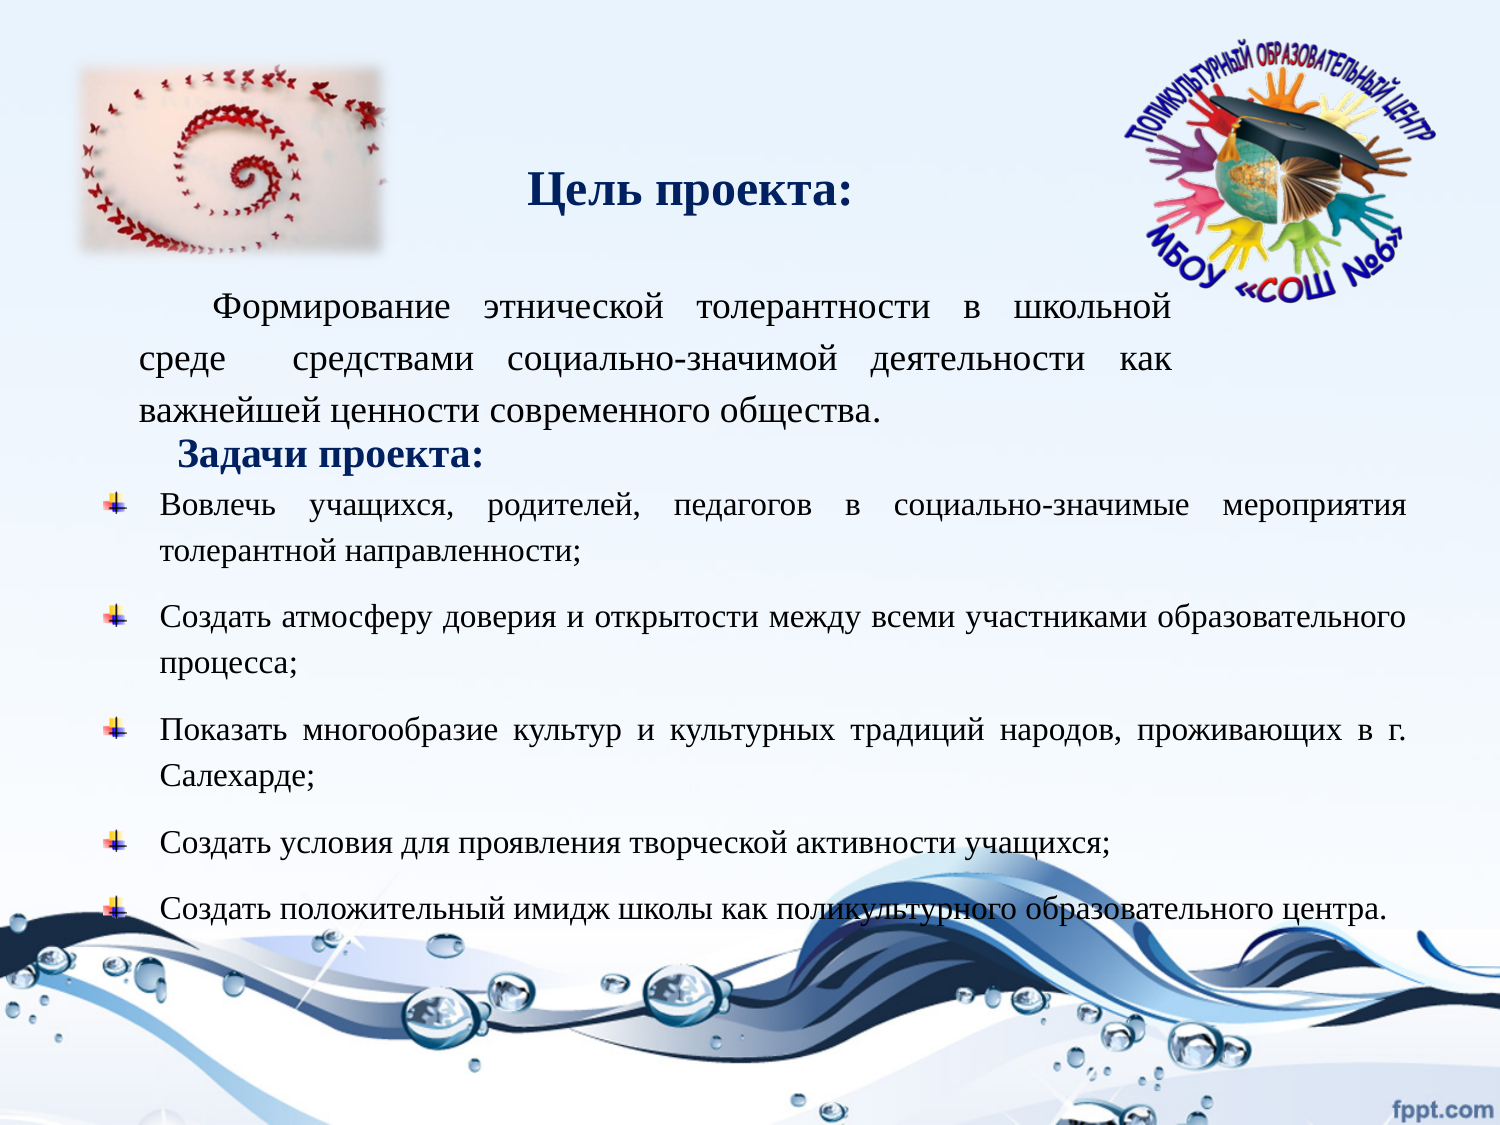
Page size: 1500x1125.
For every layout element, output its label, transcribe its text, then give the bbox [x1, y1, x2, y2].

text_box Задачи проекта: Вовлечь учащихся, родителей, педагогов в социально-значимые мероприятия толерантной направленности; Создать атмосферу доверия и открытости между всеми участниками образовательного процесса; Показать многообразие культур и культурных традиций народов, проживающих в г. Салехарде; Создать условия для проявления творческой активности учащихся; Создать положительный имидж школы как поликультурного образовательного центра. [88, 351, 1424, 1035]
text_box Формирование этнической толерантности в школьной среде средствами социально-значимой деятельности как важнейшей ценности современного общества. [123, 267, 1187, 351]
title Цель проекта: [400, 53, 1070, 242]
picture [0, 0, 1500, 1125]
